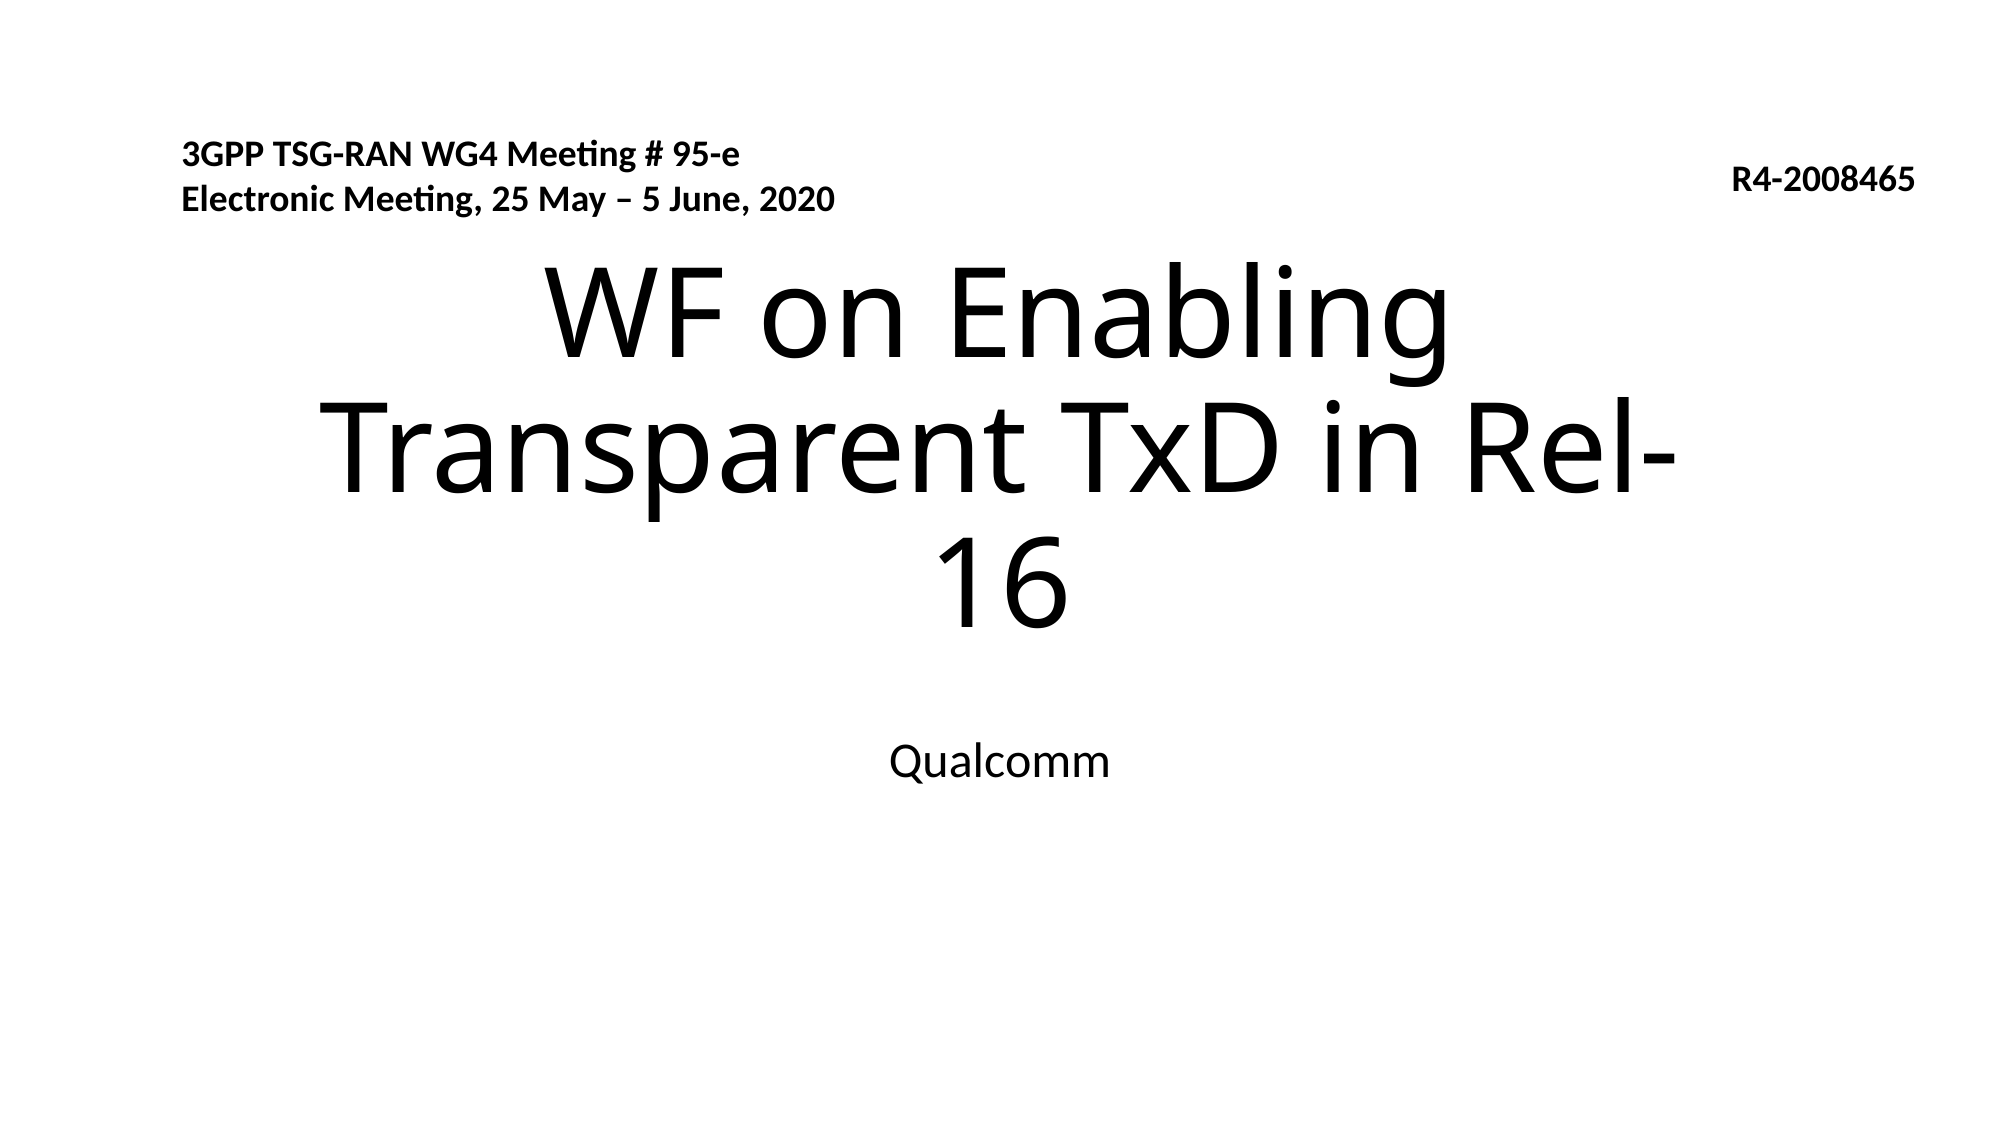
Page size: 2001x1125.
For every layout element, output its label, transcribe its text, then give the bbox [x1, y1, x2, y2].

title WF on Enabling Transparent TxD in Rel-16 [249, 270, 1750, 663]
text_box 3GPP TSG-RAN WG4 Meeting # 95-e Electronic Meeting, 25 May – 5 June, 2020 [166, 121, 851, 227]
text_box R4-2008465 [1716, 146, 1940, 207]
subtitle Qualcomm [249, 726, 1750, 998]
